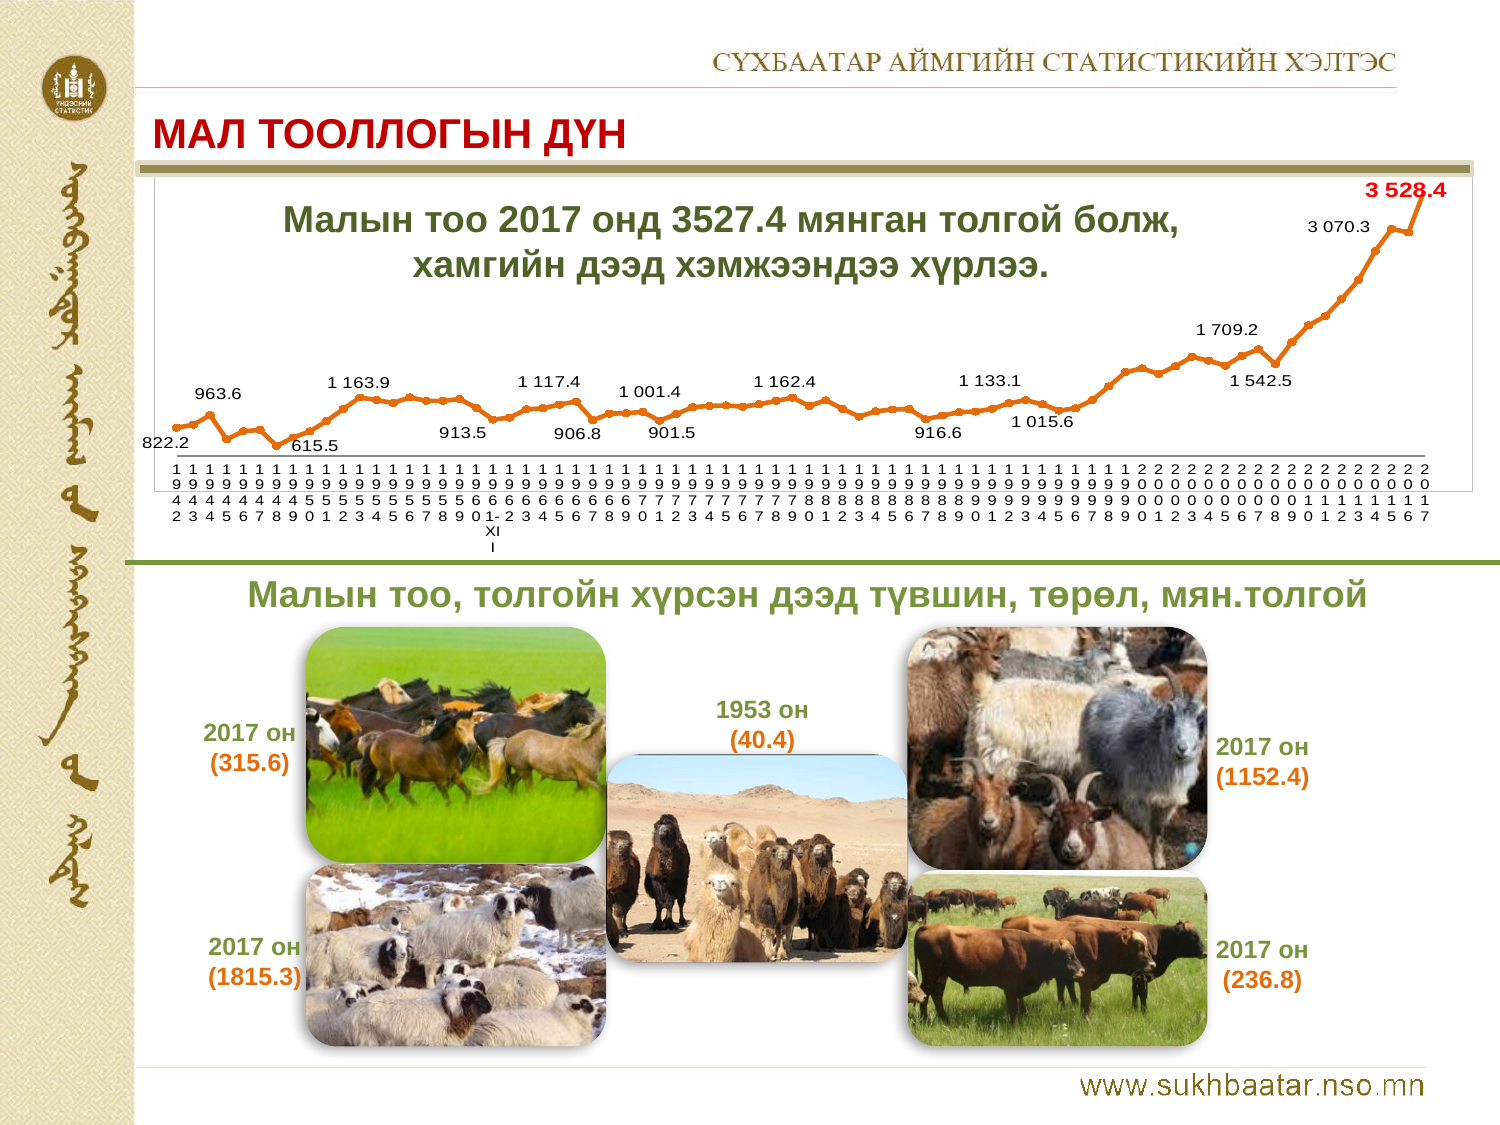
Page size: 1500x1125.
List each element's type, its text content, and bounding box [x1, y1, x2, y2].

picture [0, 0, 1500, 1125]
text_box 2017 он (315.6) [187, 709, 300, 784]
text_box [135, 160, 1474, 172]
text_box 2017 он (236.8) [1213, 926, 1325, 1001]
text_box Малын тоо, толгойн хүрсэн дээд түвшин, төрөл, мян.толгой [174, 571, 1442, 623]
text_box 2017 он (1815.3) [192, 923, 300, 998]
text_box 1953 он (40.4) [699, 686, 825, 752]
chart [137, 171, 1473, 556]
text_box МАЛ ТООЛЛОГЫН ДҮН [137, 99, 1500, 165]
text_box 2017 он (1152.4) [1213, 723, 1325, 798]
